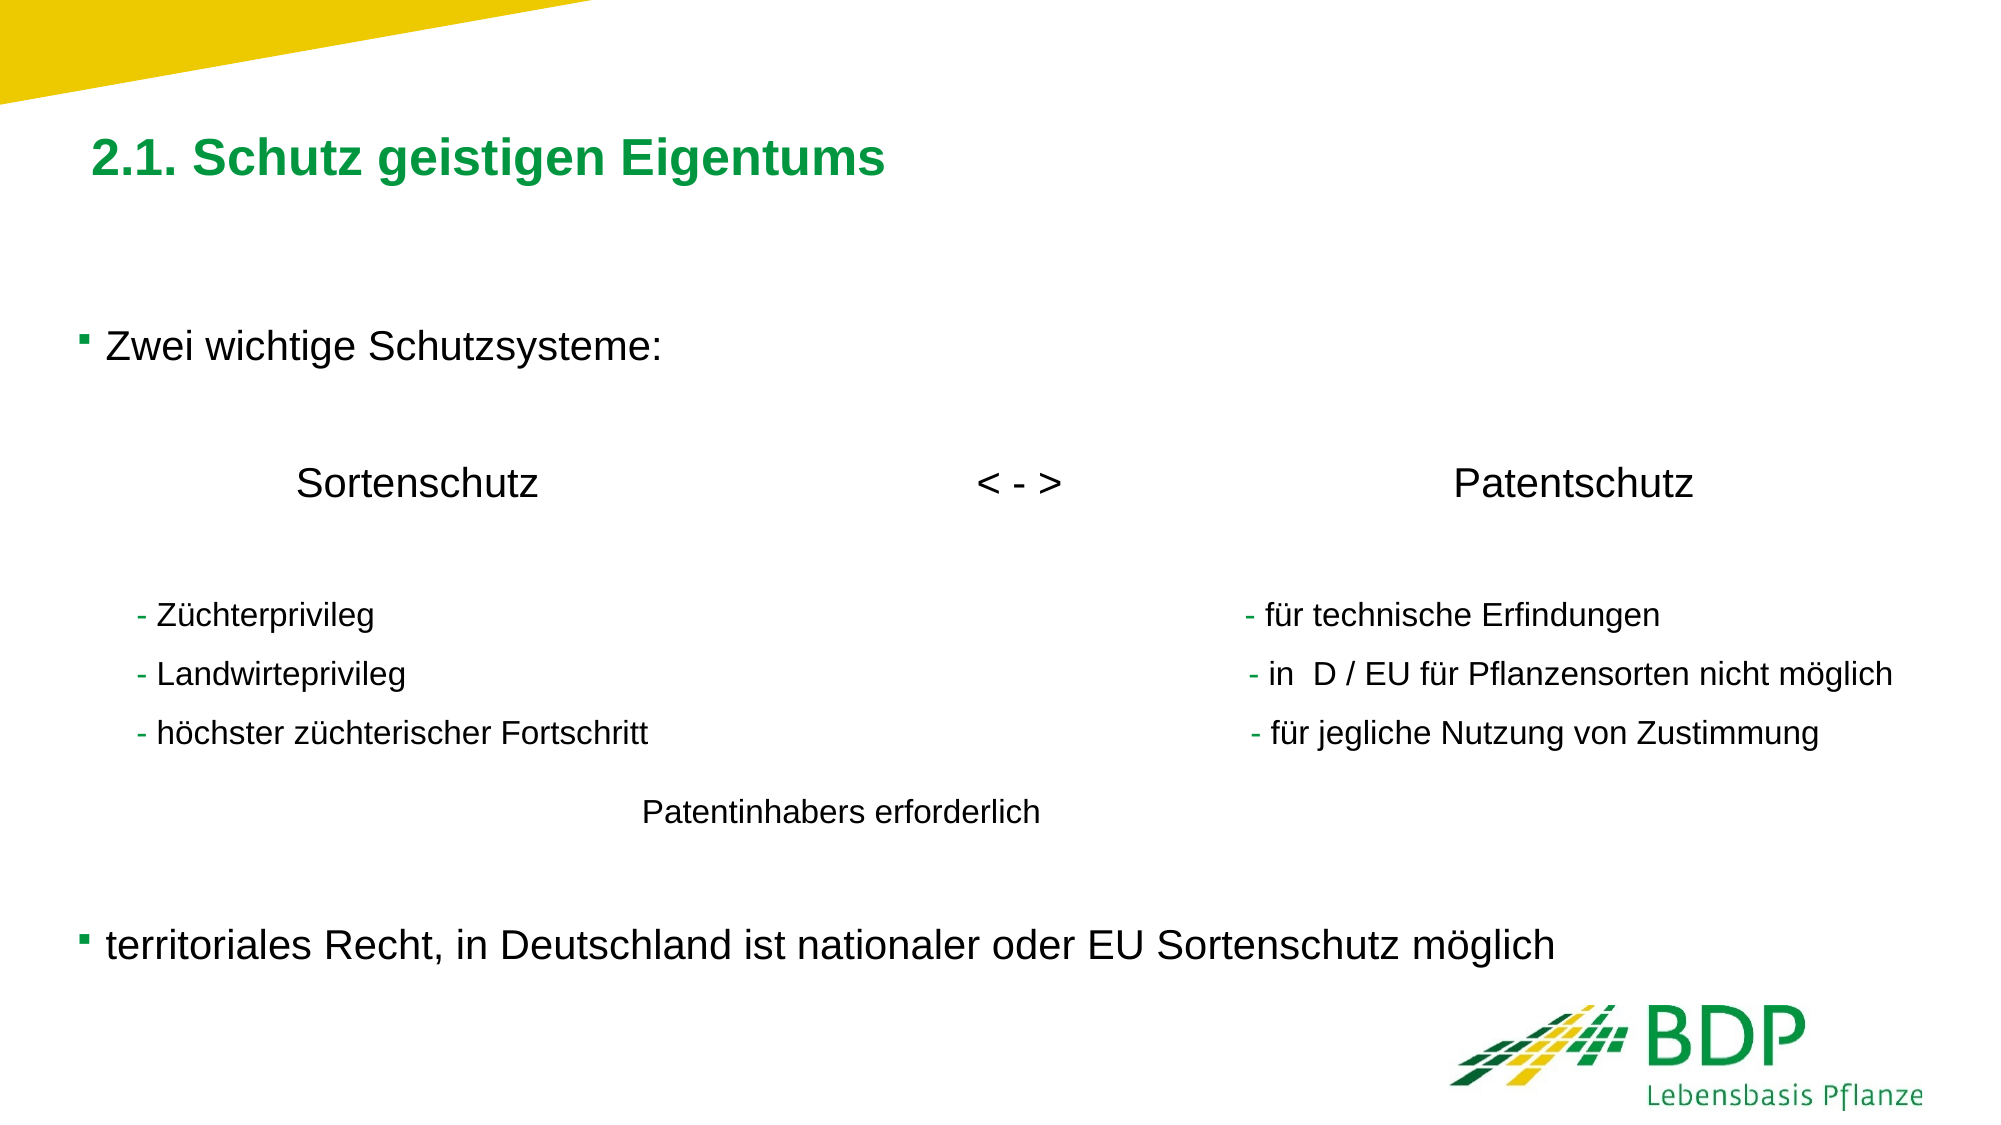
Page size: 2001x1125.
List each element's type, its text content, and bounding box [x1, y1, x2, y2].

title 2.1. Schutz geistigen Eigentums [76, 120, 1924, 194]
subtitle Zwei wichtige Schutzsysteme: Sortenschutz < - > Patentschutz - Züchterprivileg - für technische Erfindungen - Landwirteprivileg - in D / EU für Pflanzensorten nicht möglich - höchster züchterischer Fortschritt - für jegliche Nutzung von Zustimmung Patentinhabers erforderlich territoriales Recht, in Deutschland ist nationaler oder EU Sortenschutz möglich [76, 318, 1924, 1049]
picture [1449, 1049, 1923, 1111]
